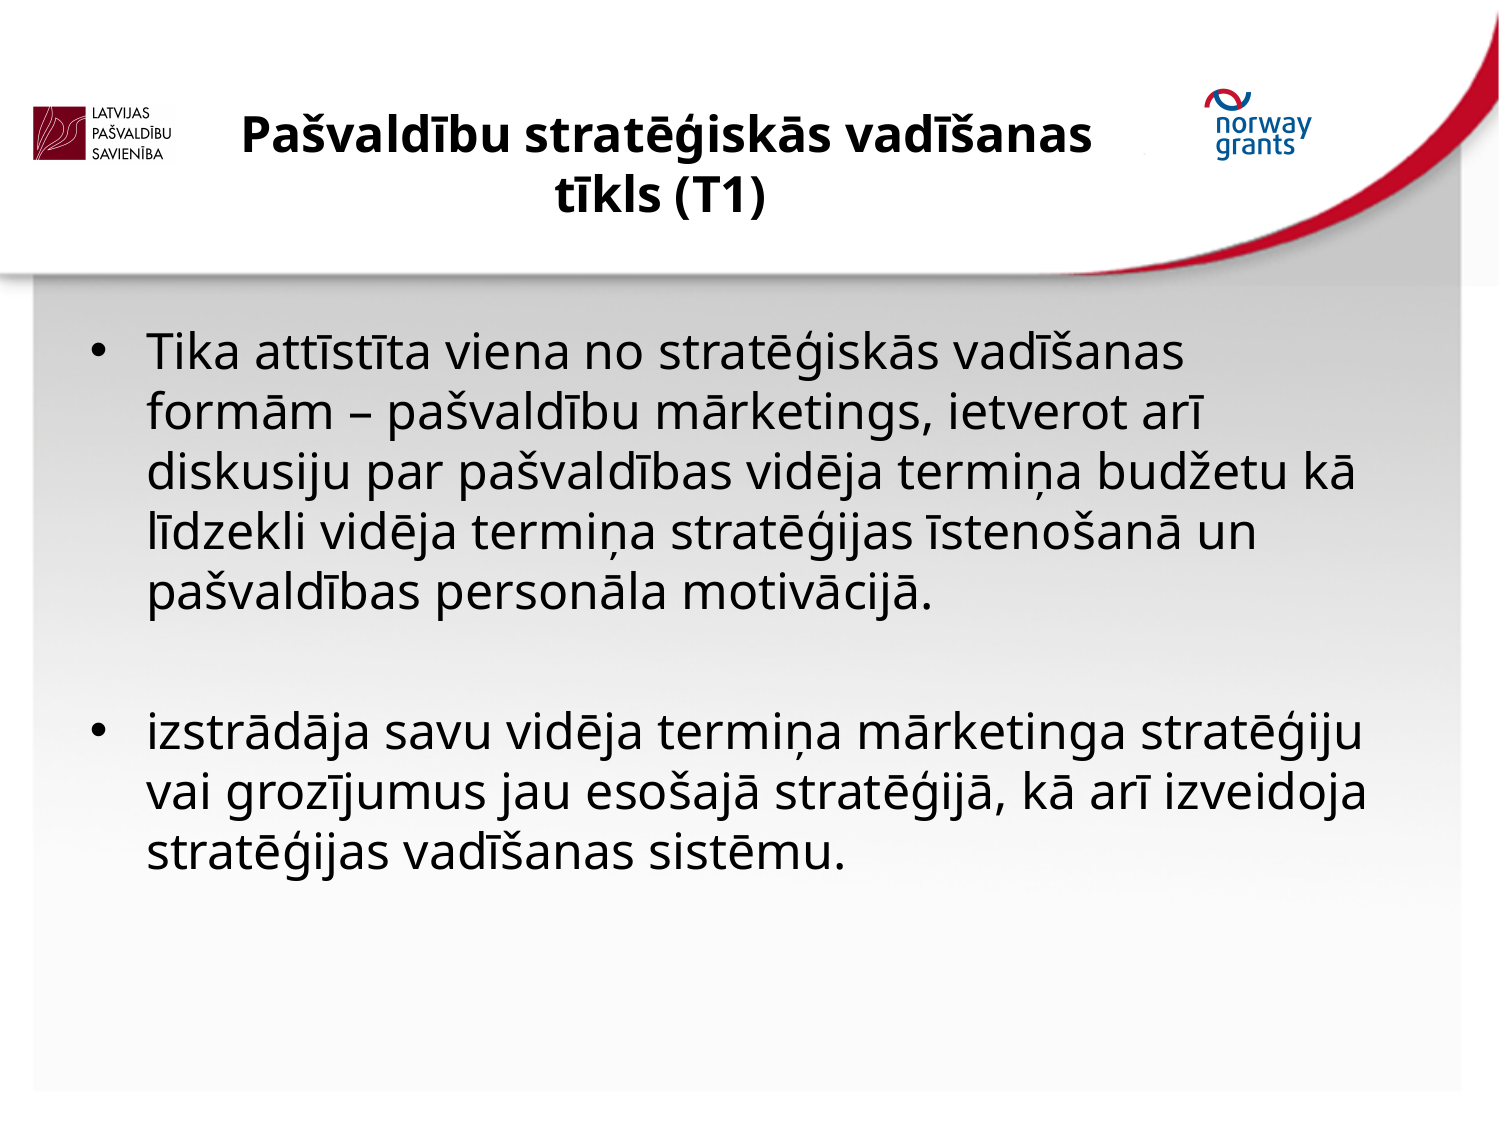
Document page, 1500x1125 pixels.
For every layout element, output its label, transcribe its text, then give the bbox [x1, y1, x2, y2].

list Tika attīstīta viena no stratēģiskās vadīšanas formām – pašvaldību mārketings, ietverot arī diskusiju par pašvaldības vidēja termiņa budžetu kā līdzekli vidēja termiņa stratēģijas īstenošanā un pašvaldības personāla motivācijā. izstrādāja savu vidēja termiņa mārketinga stratēģiju vai grozījumus jau esošajā stratēģijā, kā arī izveidoja stratēģijas vadīšanas sistēmu. [75, 312, 1425, 980]
title Pašvaldību stratēģiskās vadīšanas tīkls (T1) [159, 94, 1162, 236]
picture [0, 0, 1500, 1125]
